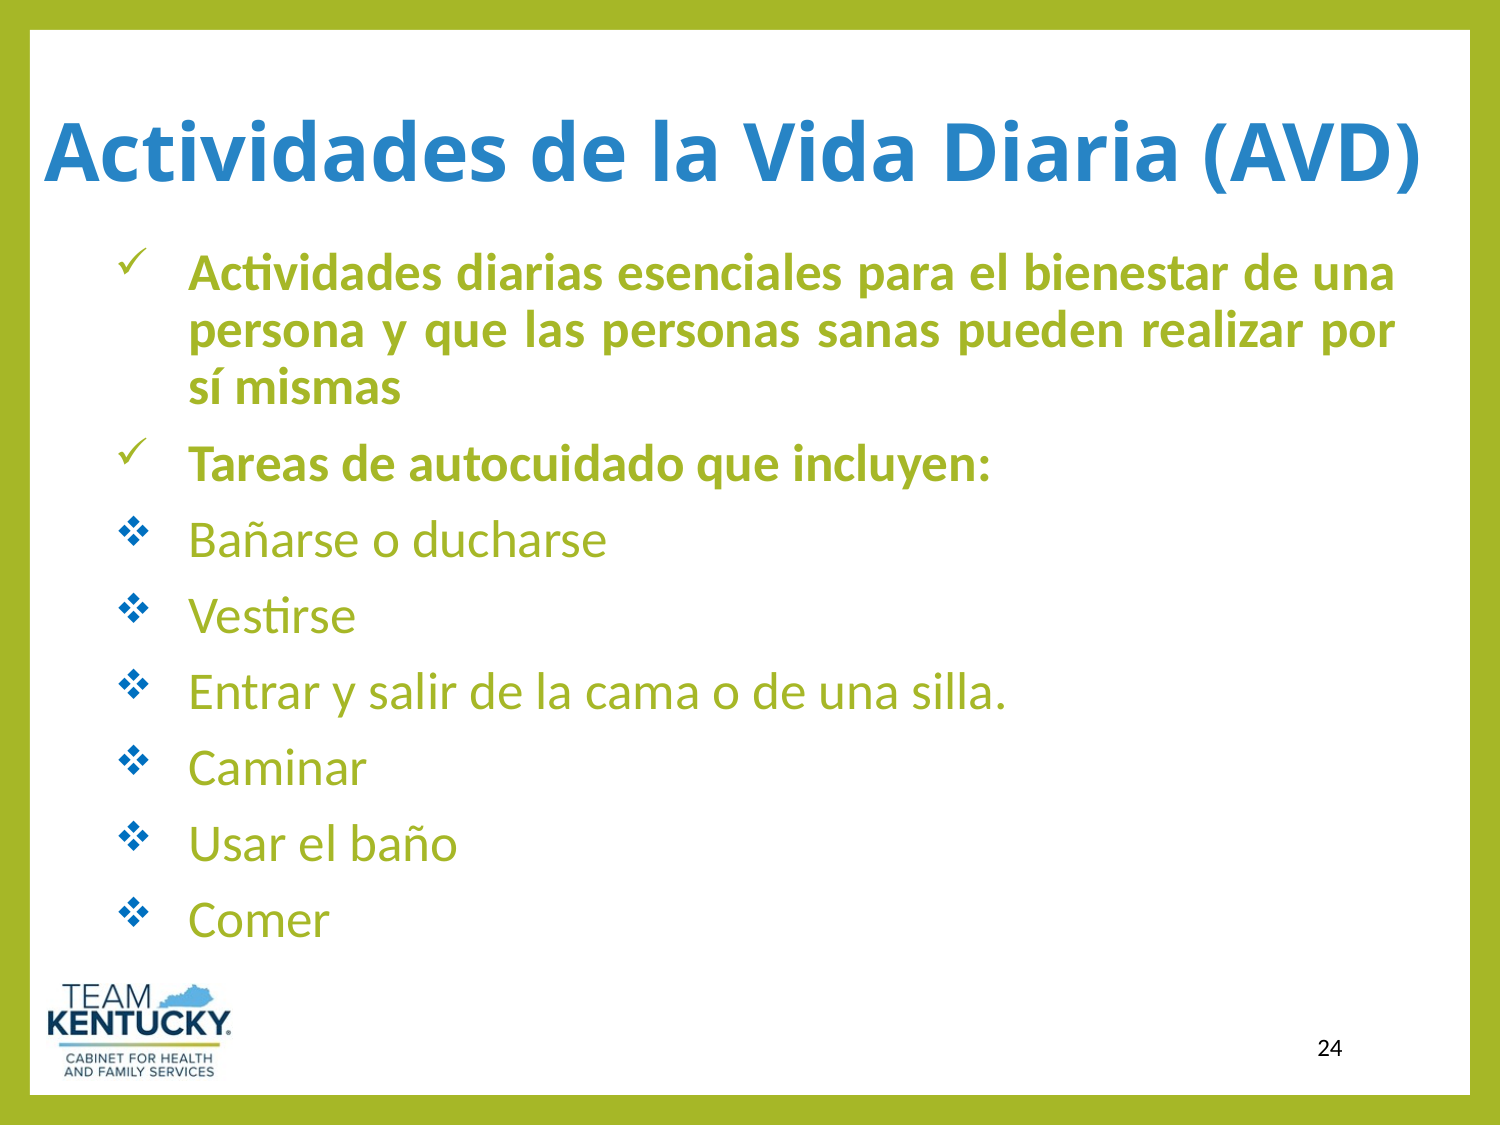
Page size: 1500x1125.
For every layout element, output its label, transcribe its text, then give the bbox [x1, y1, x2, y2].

list Actividades diarias esenciales para el bienestar de una persona y que las personas sanas pueden realizar por sí mismas Tareas de autocuidado que incluyen: Bañarse o ducharse Vestirse Entrar y salir de la cama o de una silla. Caminar Usar el baño Comer [99, 237, 1413, 963]
picture [46, 983, 233, 1082]
slide_number 24 [1291, 1020, 1358, 1073]
title Actividades de la Vida Diaria (AVD) [0, 50, 1463, 250]
